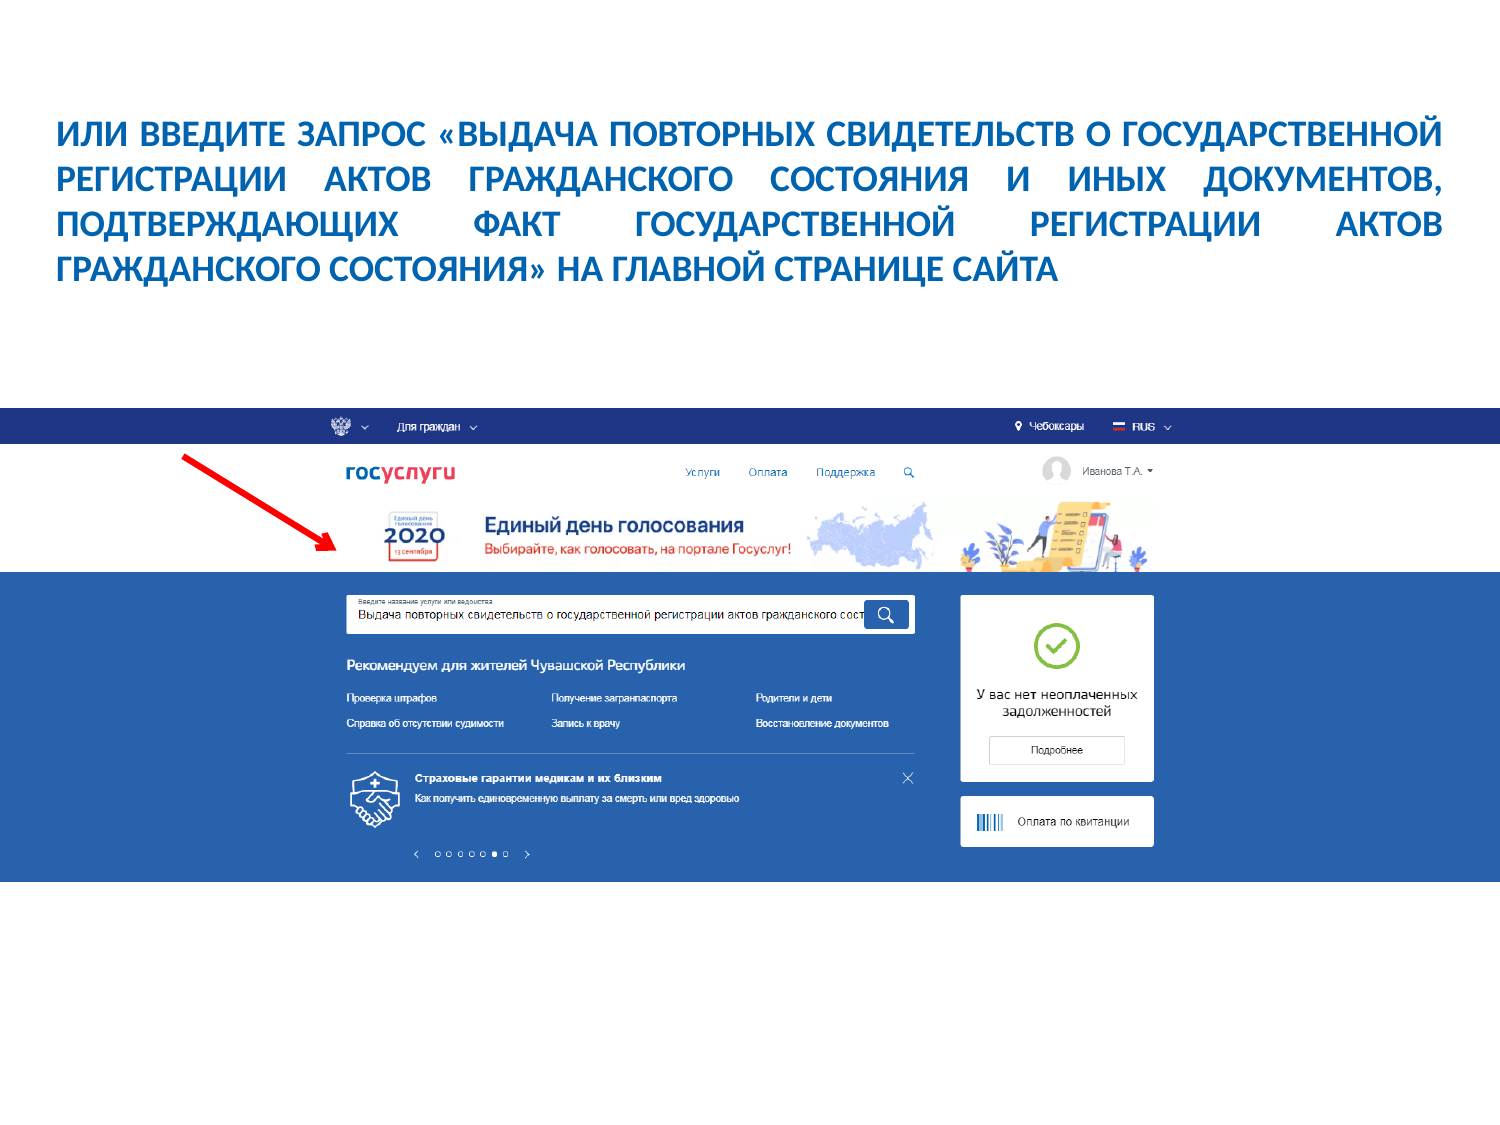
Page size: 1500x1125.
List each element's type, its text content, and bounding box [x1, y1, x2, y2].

text_box ИЛИ ВВЕДИТЕ ЗАПРОС «ВЫДАЧА ПОВТОРНЫХ СВИДЕТЕЛЬСТВ О ГОСУДАРСТВЕННОЙ РЕГИСТРАЦИИ АКТОВ ГРАЖДАНСКОГО СОСТОЯНИЯ И ИНЫХ ДОКУМЕНТОВ, ПОДТВЕРЖДАЮЩИХ ФАКТ ГОСУДАРСТВЕННОЙ РЕГИСТРАЦИИ АКТОВ ГРАЖДАНСКОГО СОСТОЯНИЯ» НА ГЛАВНОЙ СТРАНИЦЕ САЙТА [41, 101, 1459, 297]
picture [0, 408, 1500, 898]
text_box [182, 455, 337, 551]
